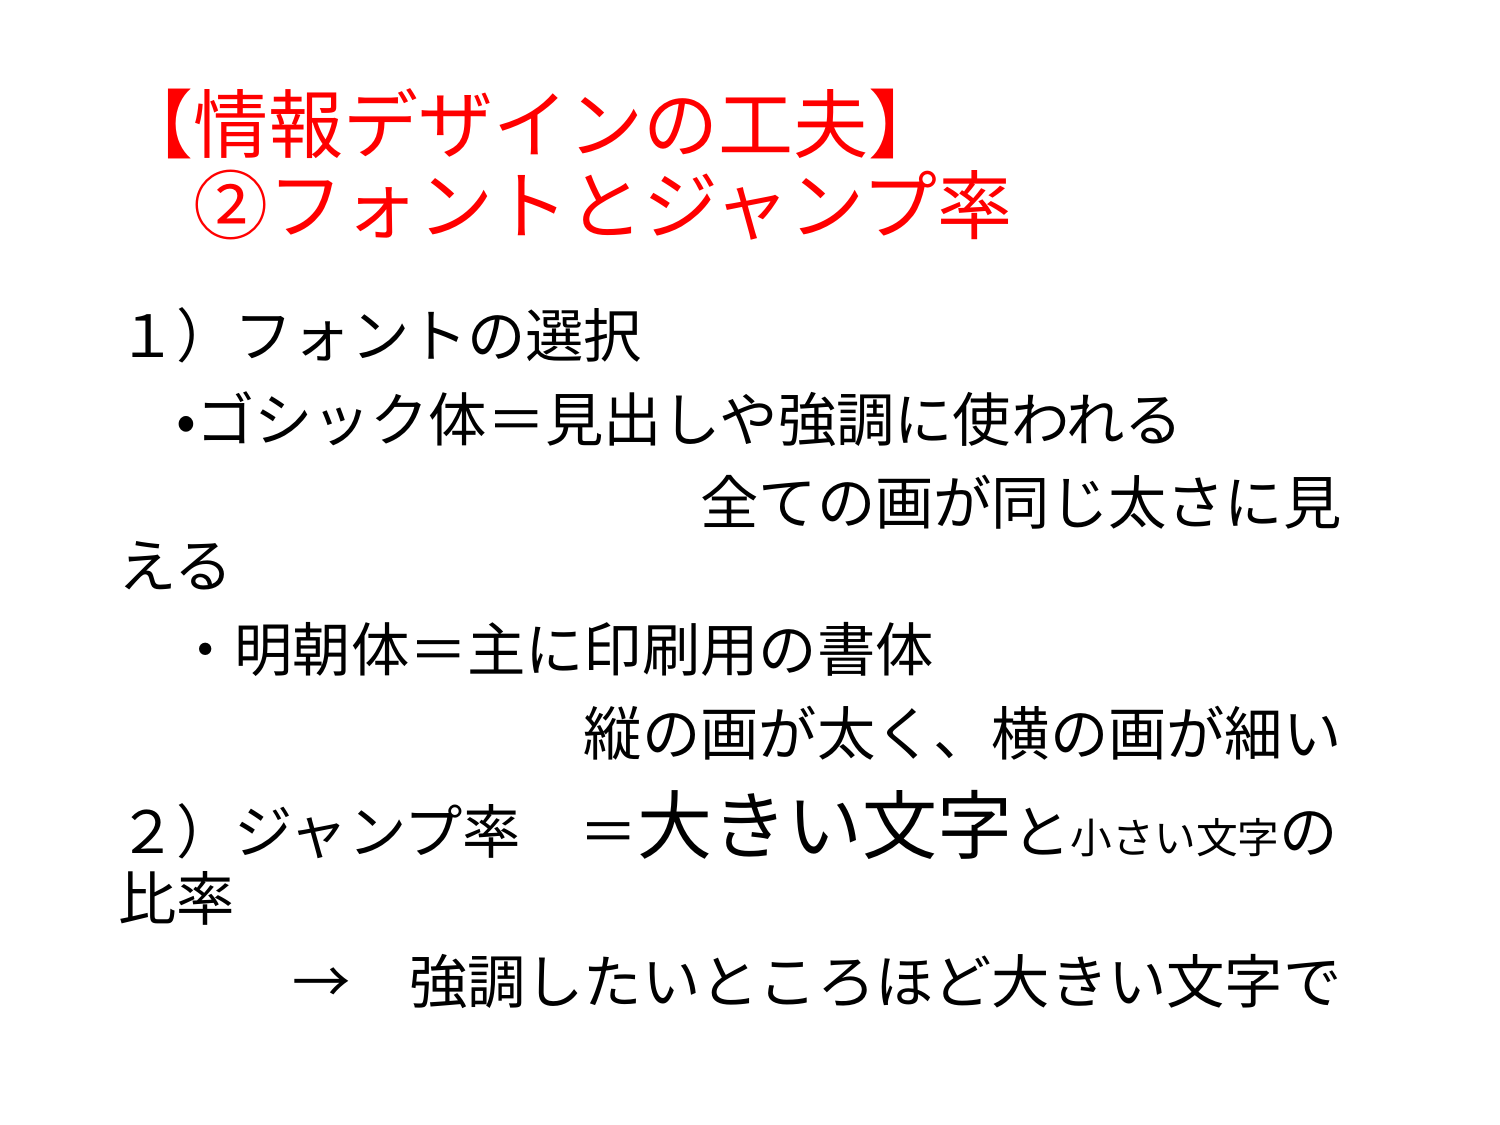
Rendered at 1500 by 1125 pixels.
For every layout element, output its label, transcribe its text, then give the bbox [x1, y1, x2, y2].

title 【情報デザインの工夫】 ②フォントとジャンプ率 [103, 59, 1397, 278]
list １）フォントの選択 ・ゴシック体＝見出しや強調に使われる 全ての画が同じ太さに見える ・明朝体＝主に印刷用の書体 縦の画が太く、横の画が細い ２）ジャンプ率 ＝大きい文字と小さい文字の比率 → 強調したいところほど大きい文字で [103, 299, 1397, 1014]
